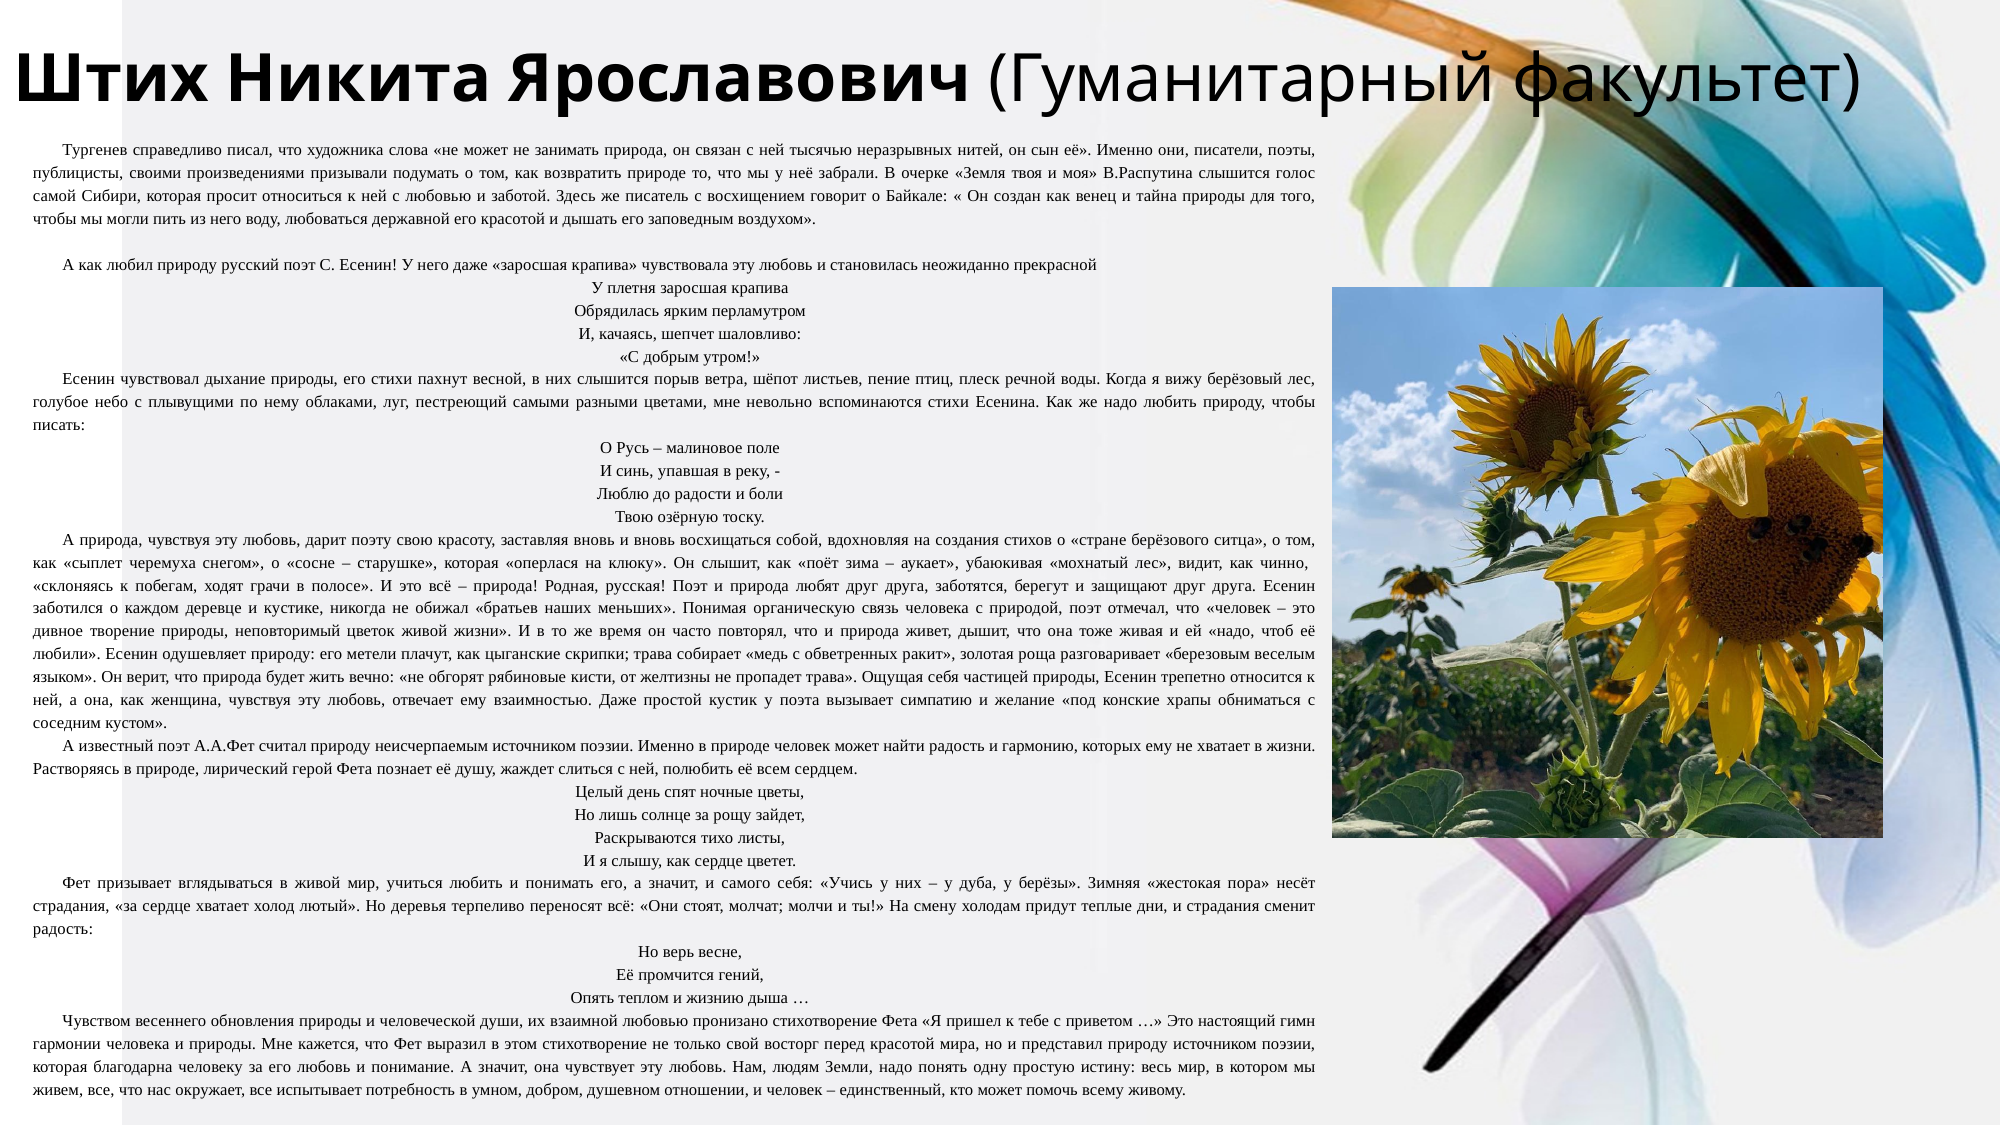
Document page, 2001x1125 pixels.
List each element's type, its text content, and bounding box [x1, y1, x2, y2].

picture [122, 0, 2000, 1125]
text_box Тургенев справедливо писал, что художника слова «не может не занимать природа, он связан с ней тысячью неразрывных нитей, он сын её». Именно они, писатели, поэты, публицисты, своими произведениями призывали подумать о том, как возвратить природе то, что мы у неё забрали. В очерке «Земля твоя и моя» В.Распутина слышится голос самой Сибири, которая просит относиться к ней с любовью и заботой. Здесь же писатель с восхищением говорит о Байкале: « Он создан как венец и тайна природы для того, чтобы мы могли пить из него воду, любоваться державной его красотой и дышать его заповедным воздухом». А как любил природу русский поэт С. Есенин! У него даже «заросшая крапива» чувствовала эту любовь и становилась неожиданно прекрасной У плетня заросшая крапива Обрядилась ярким перламутром И, качаясь, шепчет шаловливо: «С добрым утром!» Есенин чувствовал дыхание природы, его стихи пахнут весной, в них слышится порыв ветра, шёпот листьев, пение птиц, плеск речной воды. Когда я вижу берёзовый лес, голубое небо с плывущими по нему облаками, луг, пестреющий самыми разными цветами, мне невольно вспоминаются стихи Есенина. Как же надо любить природу, чтобы писать: О Русь – малиновое поле И синь, упавшая в реку, - Люблю до радости и боли Твою озёрную тоску. А природа, чувствуя эту любовь, дарит поэту свою красоту, заставляя вновь и вновь восхищаться собой, вдохновляя на создания стихов о «стране берёзового ситца», о том, как «сыплет черемуха снегом», о «сосне – старушке», которая «оперлася на клюку». Он слышит, как «поёт зима – аукает», убаюкивая «мохнатый лес», видит, как чинно, «склоняясь к побегам, ходят грачи в полосе». И это всё – природа! Родная, русская! Поэт и природа любят друг друга, заботятся, берегут и защищают друг друга. Есенин заботился о каждом деревце и кустике, никогда не обижал «братьев наших меньших». Понимая органическую связь человека с природой, поэт отмечал, что «человек – это дивное творение природы, неповторимый цветок живой жизни». И в то же время он часто повторял, что и природа живет, дышит, что она тоже живая и ей «надо, чтоб её любили». Есенин одушевляет природу: его метели плачут, как цыганские скрипки; трава собирает «медь с обветренных ракит», золотая роща разговаривает «березовым веселым языком». Он верит, что природа будет жить вечно: «не обгорят рябиновые кисти, от желтизны не пропадет трава». Ощущая себя частицей природы, Есенин трепетно относится к ней, а она, как женщина, чувствуя эту любовь, отвечает ему взаимностью. Даже простой кустик у поэта вызывает симпатию и желание «под конские храпы обниматься с соседним кустом». А известный поэт А.А.Фет считал природу неисчерпаемым источником поэзии. Именно в природе человек может найти радость и гармонию, которых ему не хватает в жизни. Растворяясь в природе, лирический герой Фета познает её душу, жаждет слиться с ней, полюбить её всем сердцем. Целый день спят ночные цветы, Но лишь солнце за рощу зайдет, Раскрываются тихо листы, И я слышу, как сердце цветет. Фет призывает вглядываться в живой мир, учиться любить и понимать его, а значит, и самого себя: «Учись у них – у дуба, у берёзы». Зимняя «жестокая пора» несёт страдания, «за сердце хватает холод лютый». Но деревья терпеливо переносят всё: «Они стоят, молчат; молчи и ты!» На смену холодам придут теплые дни, и страдания сменит радость: Но верь весне, Её промчится гений, Опять теплом и жизнию дыша … Чувством весеннего обновления природы и человеческой души, их взаимной любовью пронизано стихотворение Фета «Я пришел к тебе с приветом …» Это настоящий гимн гармонии человека и природы. Мне кажется, что Фет выразил в этом стихотворение не только свой восторг перед красотой мира, но и представил природу источником поэзии, которая благодарна человеку за его любовь и понимание. А значит, она чувствует эту любовь. Нам, людям Земли, надо понять одну простую истину: весь мир, в котором мы живем, все, что нас окружает, все испытывает потребность в умном, добром, душевном отношении, и человек – единственный, кто может помочь всему живому. [18, 128, 122, 1106]
text_box III. место Штих Никита Ярославович (Гуманитарный факультет) [0, 27, 122, 123]
